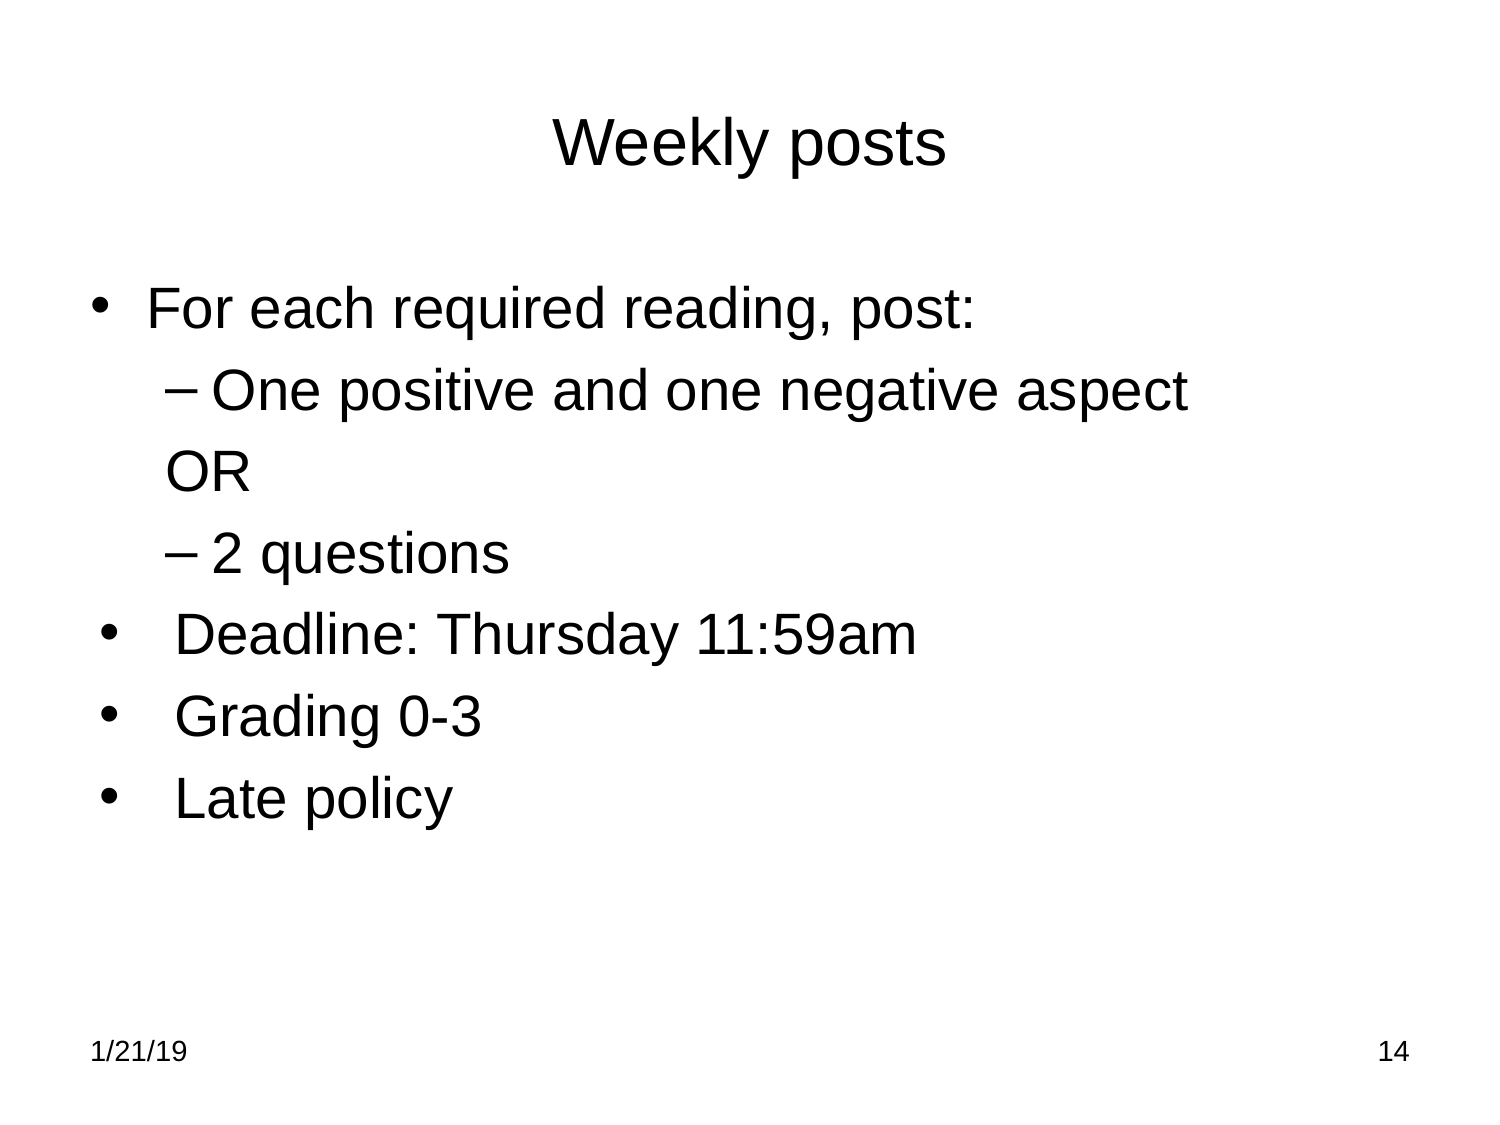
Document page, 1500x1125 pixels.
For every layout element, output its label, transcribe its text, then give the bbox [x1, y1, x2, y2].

slide_number 14 [1074, 1024, 1425, 1103]
title Weekly posts [75, 45, 1425, 233]
list For each required reading, post: One positive and one negative aspect OR 2 questions Deadline: Thursday 11:59am Grading 0-3 Late policy [75, 262, 1425, 1005]
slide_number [75, 1024, 425, 1103]
